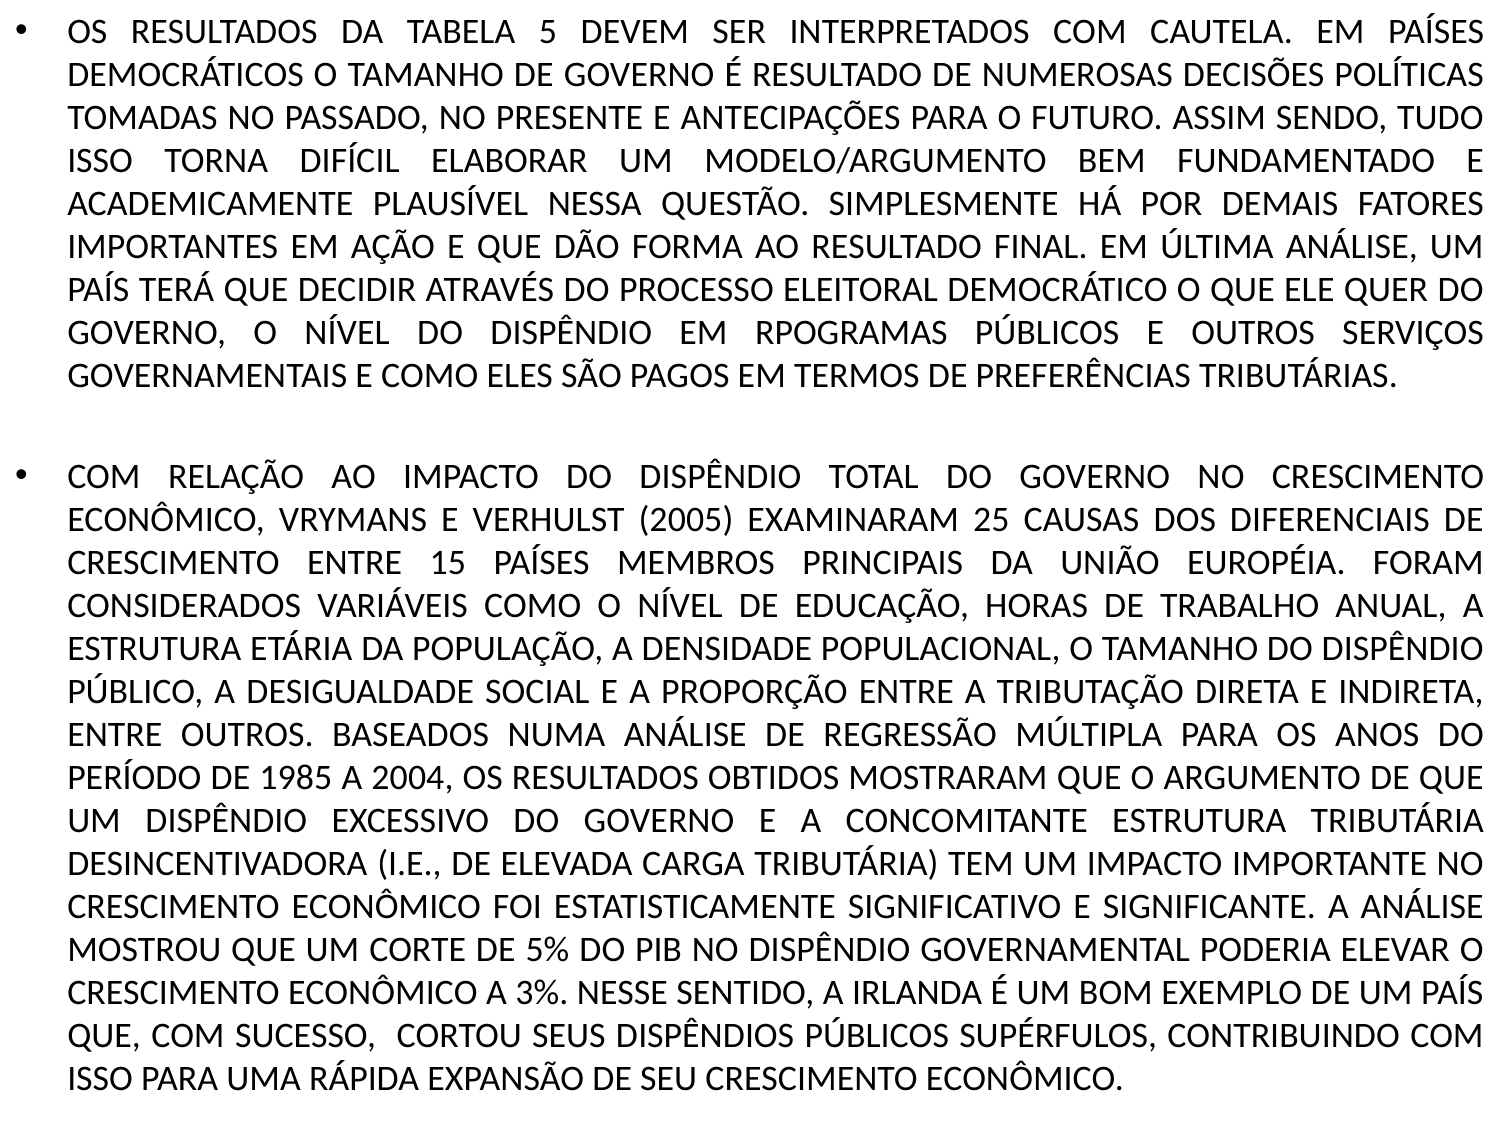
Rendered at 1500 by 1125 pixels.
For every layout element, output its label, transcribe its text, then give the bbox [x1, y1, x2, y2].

list OS RESULTADOS DA TABELA 5 DEVEM SER INTERPRETADOS COM CAUTELA. EM PAÍSES DEMOCRÁTICOS O TAMANHO DE GOVERNO É RESULTADO DE NUMEROSAS DECISÕES POLÍTICAS TOMADAS NO PASSADO, NO PRESENTE E ANTECIPAÇÕES PARA O FUTURO. ASSIM SENDO, TUDO ISSO TORNA DIFÍCIL ELABORAR UM MODELO/ARGUMENTO BEM FUNDAMENTADO E ACADEMICAMENTE PLAUSÍVEL NESSA QUESTÃO. SIMPLESMENTE HÁ POR DEMAIS FATORES IMPORTANTES EM AÇÃO E QUE DÃO FORMA AO RESULTADO FINAL. EM ÚLTIMA ANÁLISE, UM PAÍS TERÁ QUE DECIDIR ATRAVÉS DO PROCESSO ELEITORAL DEMOCRÁTICO O QUE ELE QUER DO GOVERNO, O NÍVEL DO DISPÊNDIO EM RPOGRAMAS PÚBLICOS E OUTROS SERVIÇOS GOVERNAMENTAIS E COMO ELES SÃO PAGOS EM TERMOS DE PREFERÊNCIAS TRIBUTÁRIAS. COM RELAÇÃO AO IMPACTO DO DISPÊNDIO TOTAL DO GOVERNO NO CRESCIMENTO ECONÔMICO, VRYMANS E VERHULST (2005) EXAMINARAM 25 CAUSAS DOS DIFERENCIAIS DE CRESCIMENTO ENTRE 15 PAÍSES MEMBROS PRINCIPAIS DA UNIÃO EUROPÉIA. FORAM CONSIDERADOS VARIÁVEIS COMO O NÍVEL DE EDUCAÇÃO, HORAS DE TRABALHO ANUAL, A ESTRUTURA ETÁRIA DA POPULAÇÃO, A DENSIDADE POPULACIONAL, O TAMANHO DO DISPÊNDIO PÚBLICO, A DESIGUALDADE SOCIAL E A PROPORÇÃO ENTRE A TRIBUTAÇÃO DIRETA E INDIRETA, ENTRE OUTROS. BASEADOS NUMA ANÁLISE DE REGRESSÃO MÚLTIPLA PARA OS ANOS DO PERÍODO DE 1985 A 2004, OS RESULTADOS OBTIDOS MOSTRARAM QUE O ARGUMENTO DE QUE UM DISPÊNDIO EXCESSIVO DO GOVERNO E A CONCOMITANTE ESTRUTURA TRIBUTÁRIA DESINCENTIVADORA (I.E., DE ELEVADA CARGA TRIBUTÁRIA) TEM UM IMPACTO IMPORTANTE NO CRESCIMENTO ECONÔMICO FOI ESTATISTICAMENTE SIGNIFICATIVO E SIGNIFICANTE. A ANÁLISE MOSTROU QUE UM CORTE DE 5% DO PIB NO DISPÊNDIO GOVERNAMENTAL PODERIA ELEVAR O CRESCIMENTO ECONÔMICO A 3%. NESSE SENTIDO, A IRLANDA É UM BOM EXEMPLO DE UM PAÍS QUE, COM SUCESSO, CORTOU SEUS DISPÊNDIOS PÚBLICOS SUPÉRFULOS, CONTRIBUINDO COM ISSO PARA UMA RÁPIDA EXPANSÃO DE SEU CRESCIMENTO ECONÔMICO. [0, 0, 1500, 1125]
